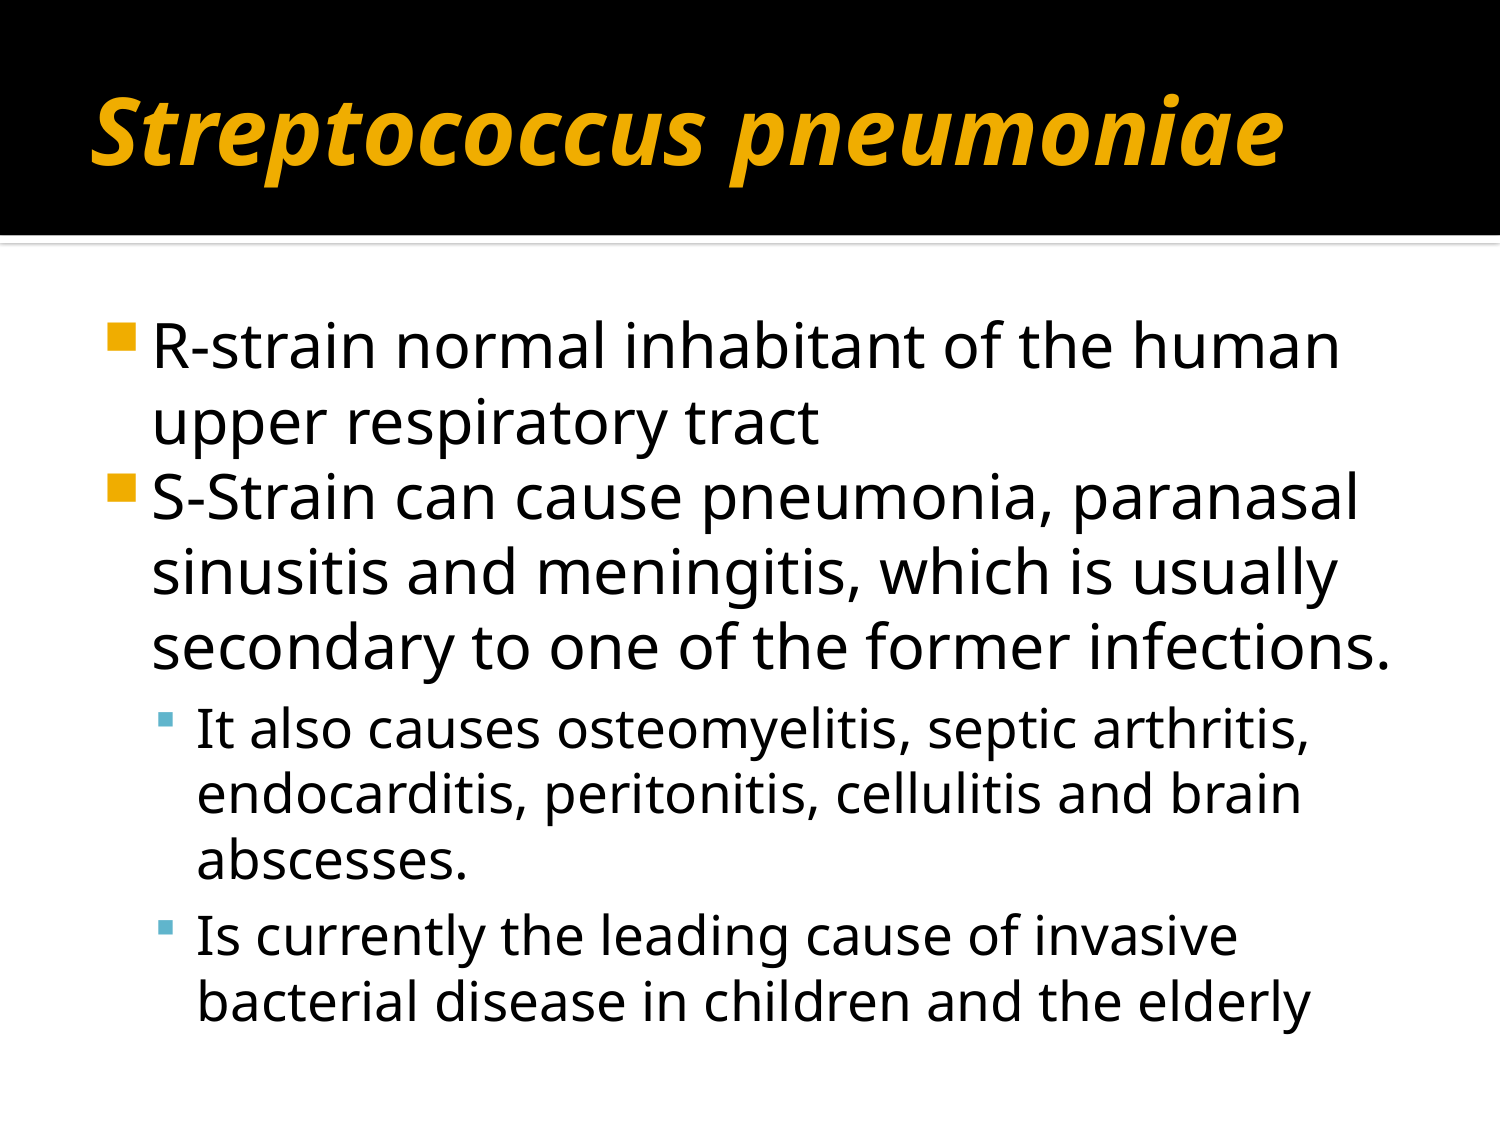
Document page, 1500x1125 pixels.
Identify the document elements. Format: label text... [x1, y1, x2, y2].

list R-strain normal inhabitant of the human upper respiratory tract S-Strain can cause pneumonia, paranasal sinusitis and meningitis, which is usually secondary to one of the former infections. It also causes osteomyelitis, septic arthritis, endocarditis, peritonitis, cellulitis and brain abscesses. Is currently the leading cause of invasive bacterial disease in children and the elderly [75, 291, 1425, 1050]
title Streptococcus pneumoniae [75, 25, 1425, 231]
